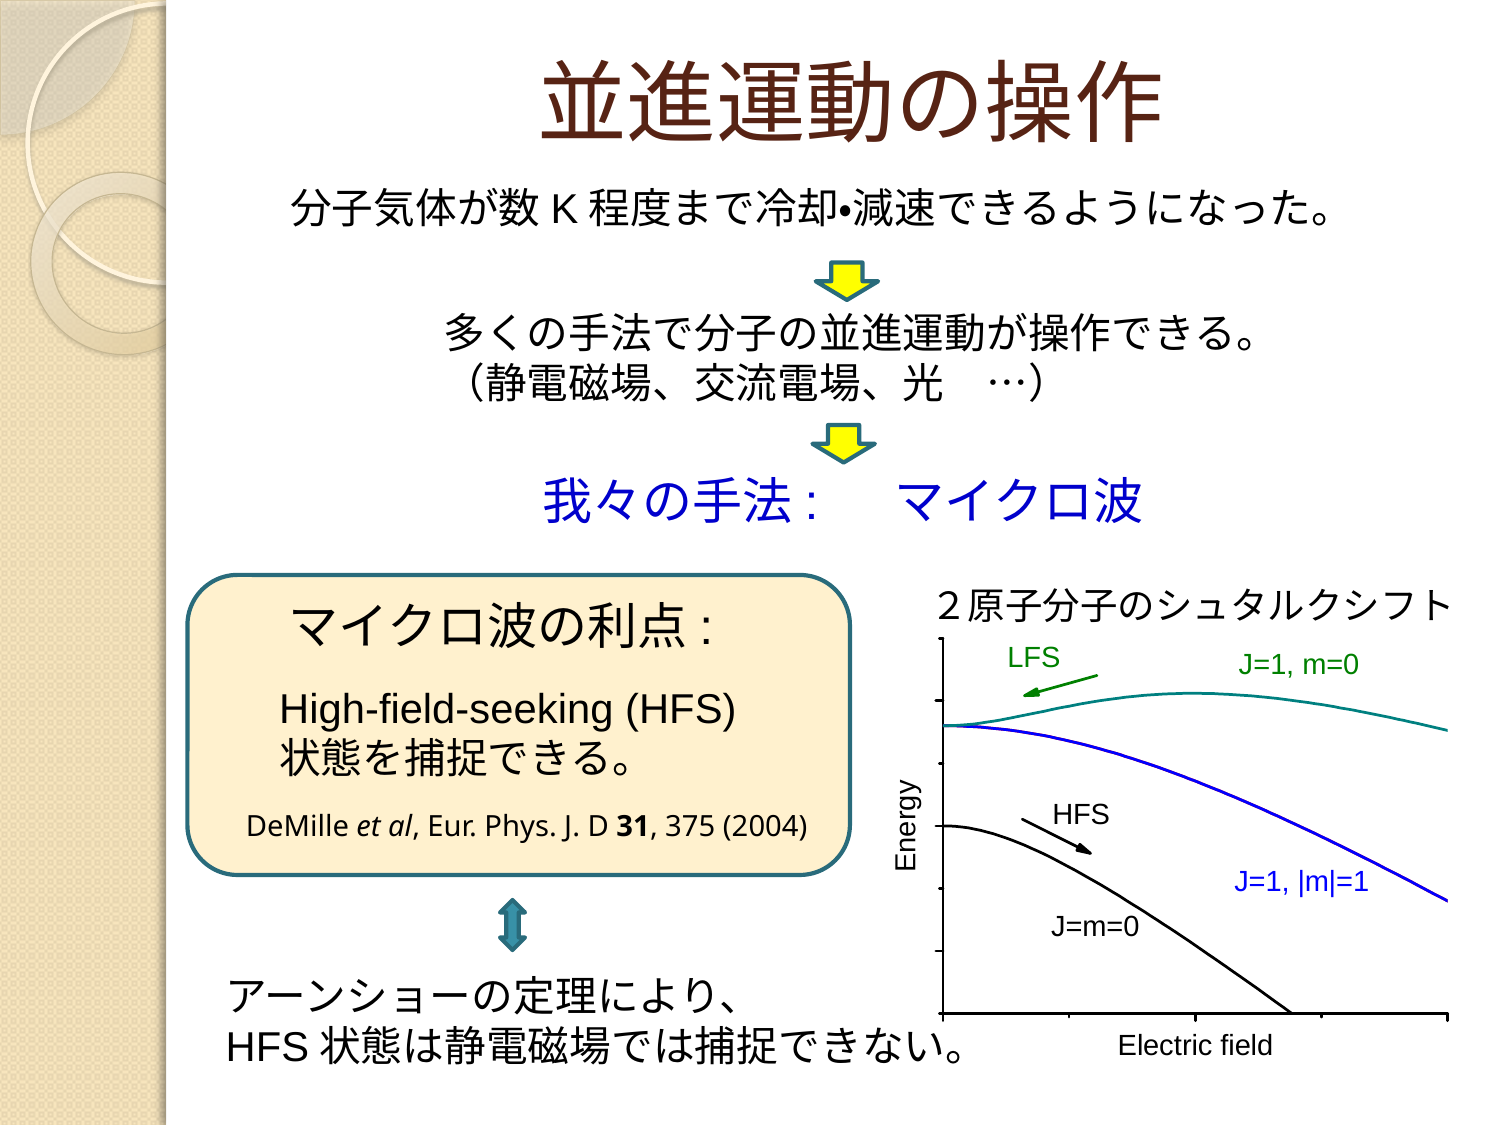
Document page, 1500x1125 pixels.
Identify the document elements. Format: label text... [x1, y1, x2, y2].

title 並進運動の操作 [235, 12, 1466, 188]
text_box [187, 574, 1487, 1101]
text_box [536, 424, 1151, 539]
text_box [424, 262, 1297, 417]
text_box 分子気体が数K程度まで冷却・減速できるようになった。 [275, 174, 1378, 240]
